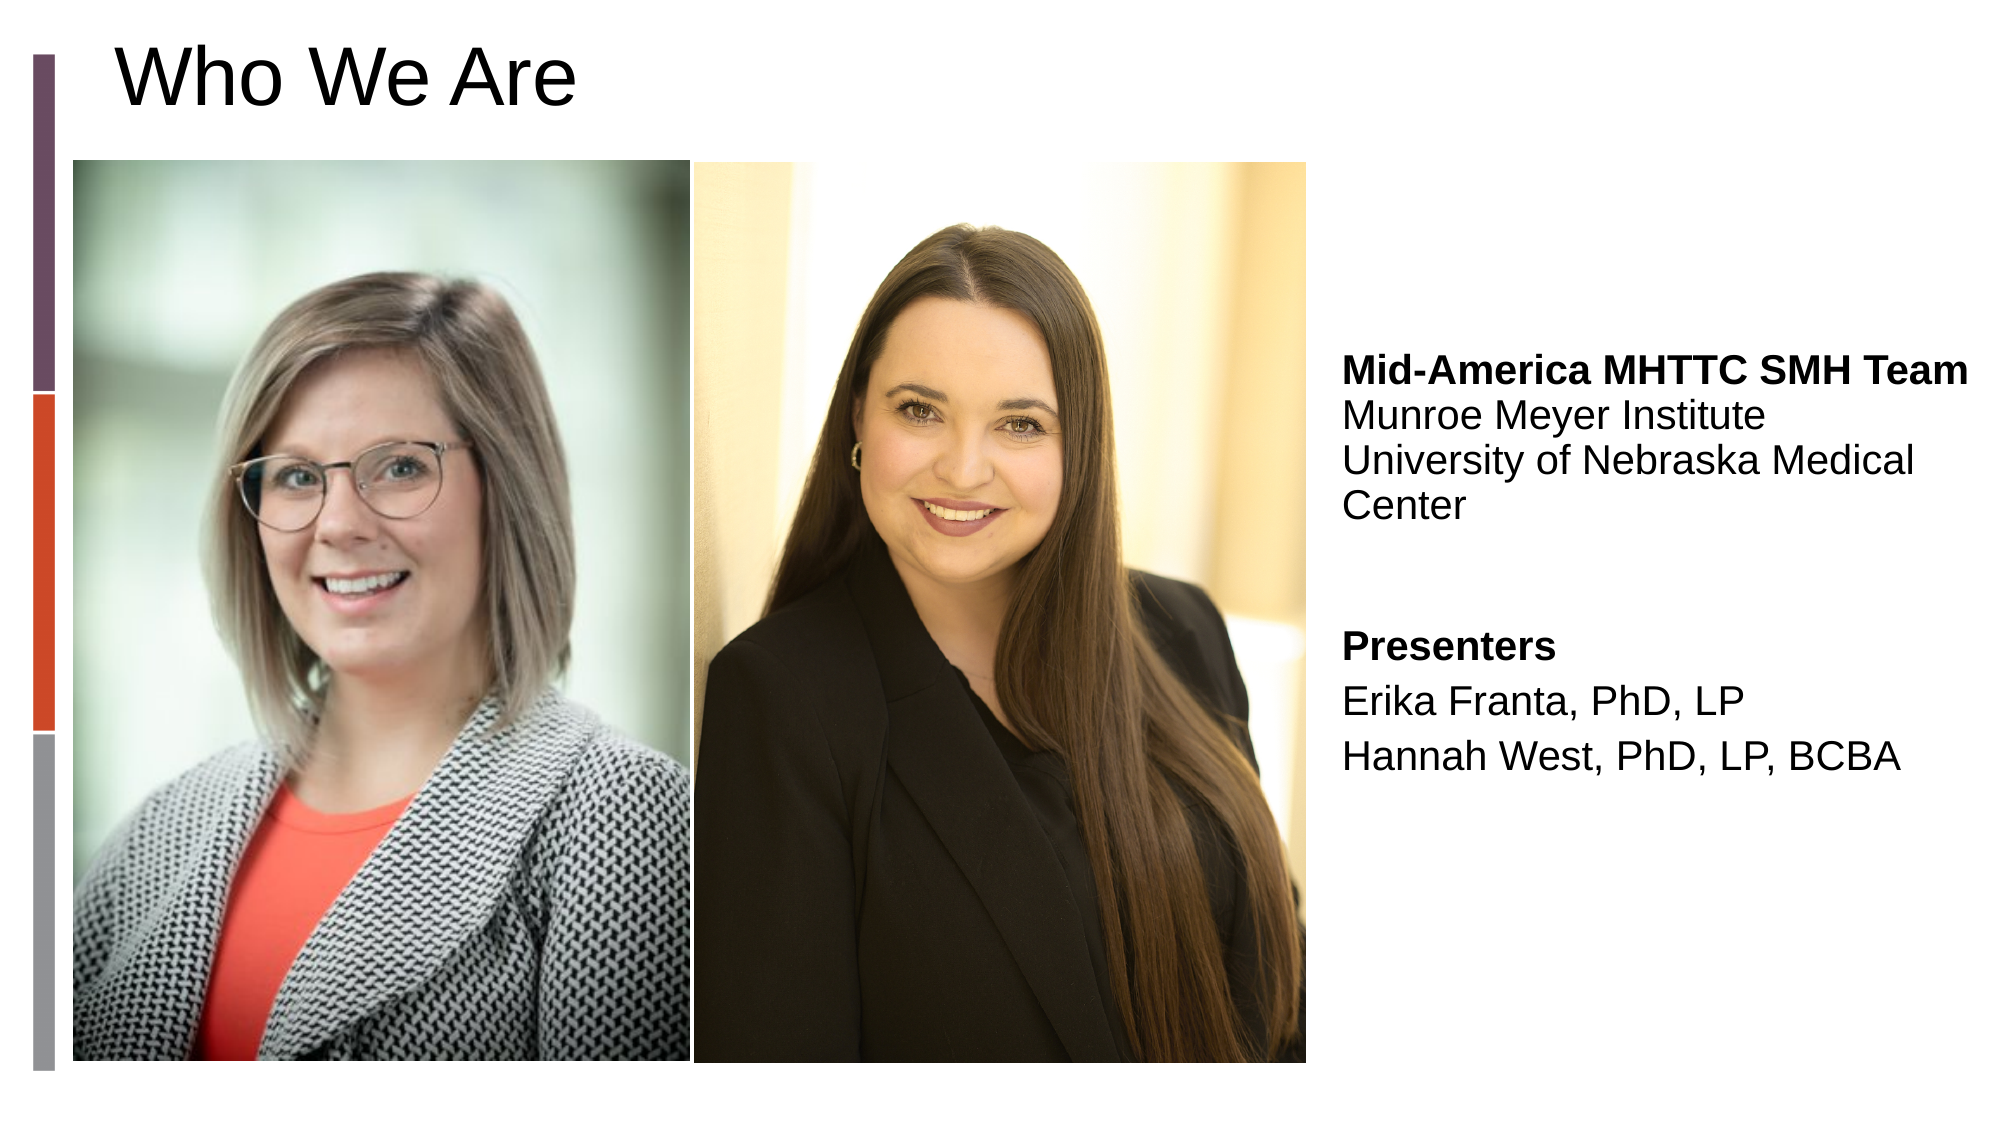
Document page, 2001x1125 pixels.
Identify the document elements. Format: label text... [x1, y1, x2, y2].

picture [65, 160, 1306, 1063]
text_box Presenters Erika Franta, PhD, LP Hannah West, PhD, LP, BCBA [1326, 556, 2000, 1068]
text_box Mid-America MHTTC SMH Team Munroe Meyer Institute University of Nebraska Medical Center [1326, 232, 2000, 556]
text_box Who We Are [99, 25, 817, 162]
picture [34, 55, 55, 1070]
